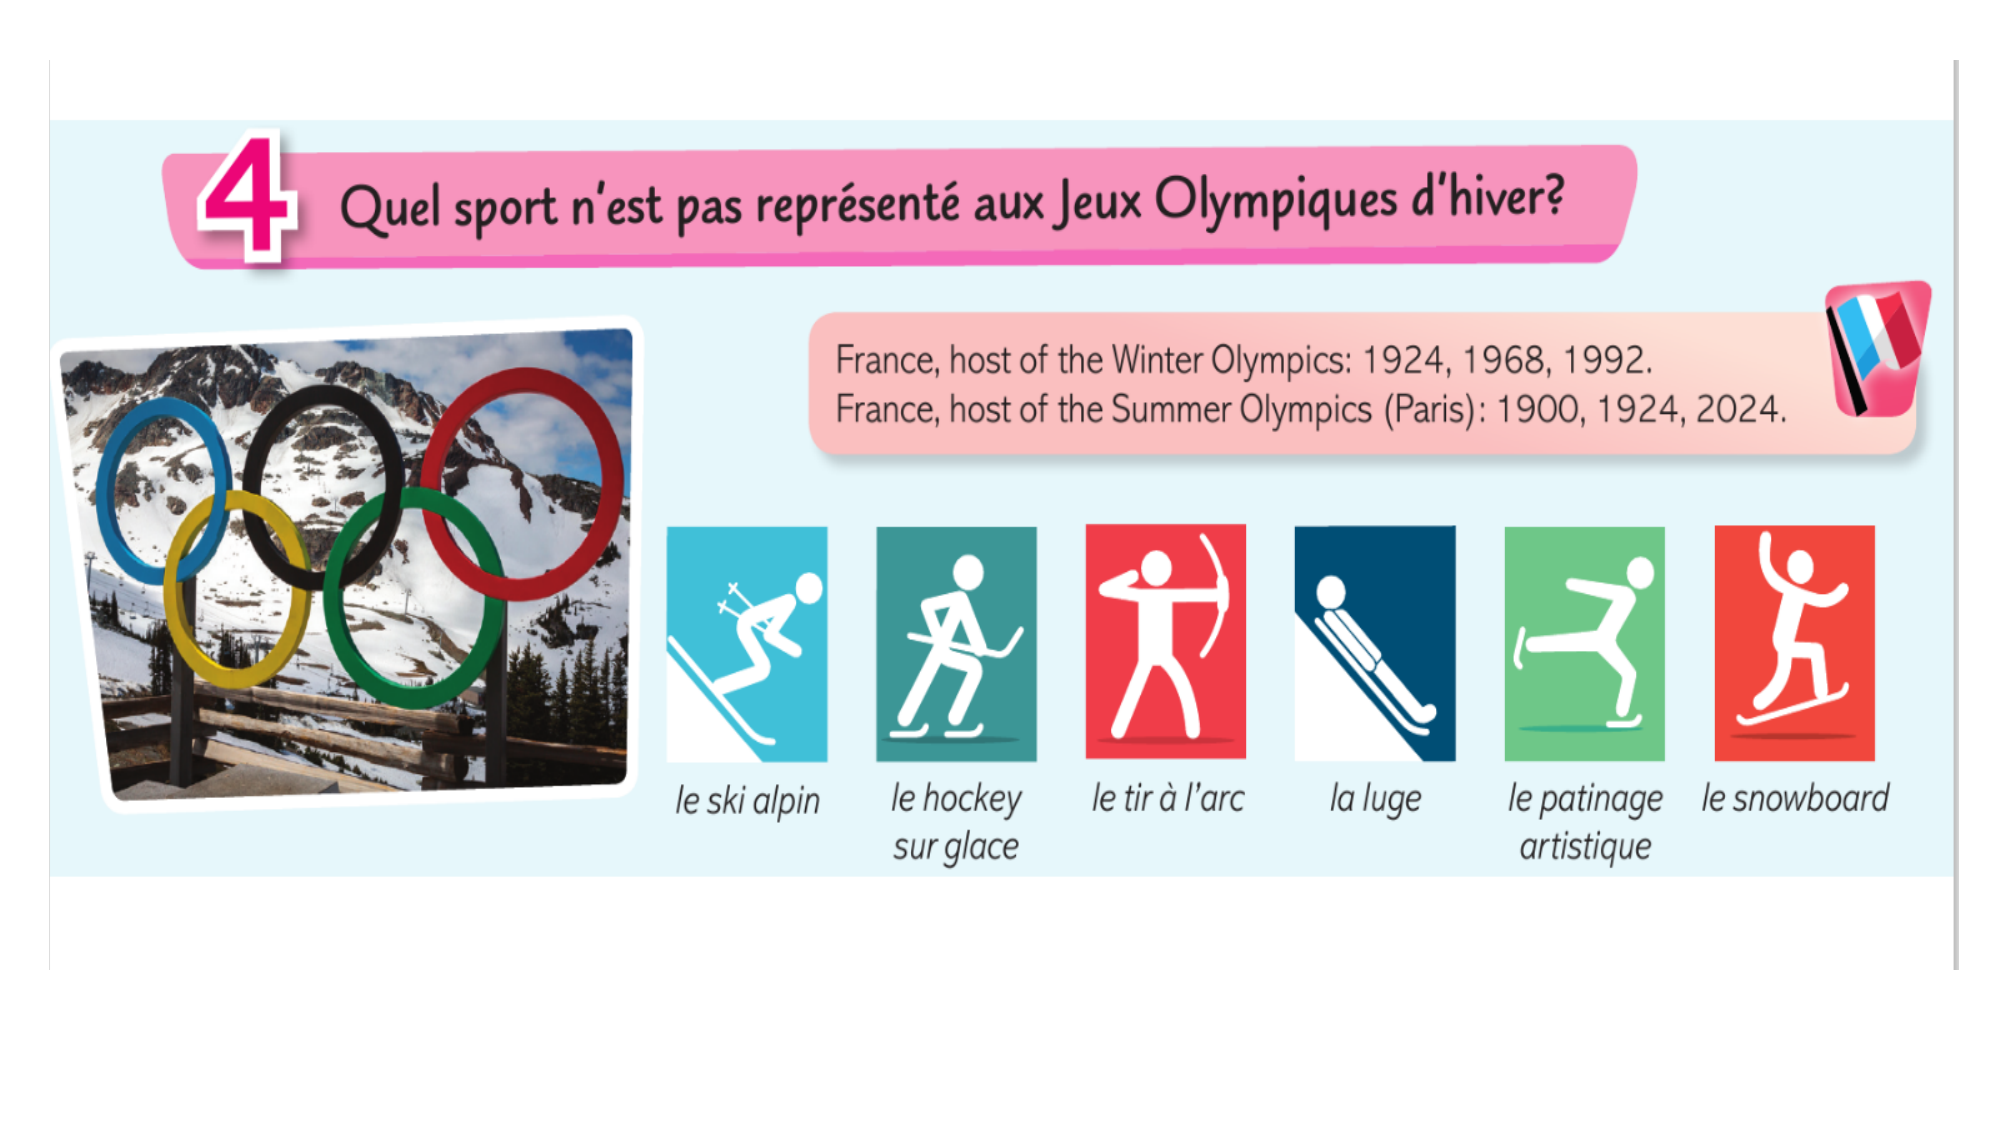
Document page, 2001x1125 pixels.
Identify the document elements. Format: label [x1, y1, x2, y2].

picture [49, 60, 1959, 970]
